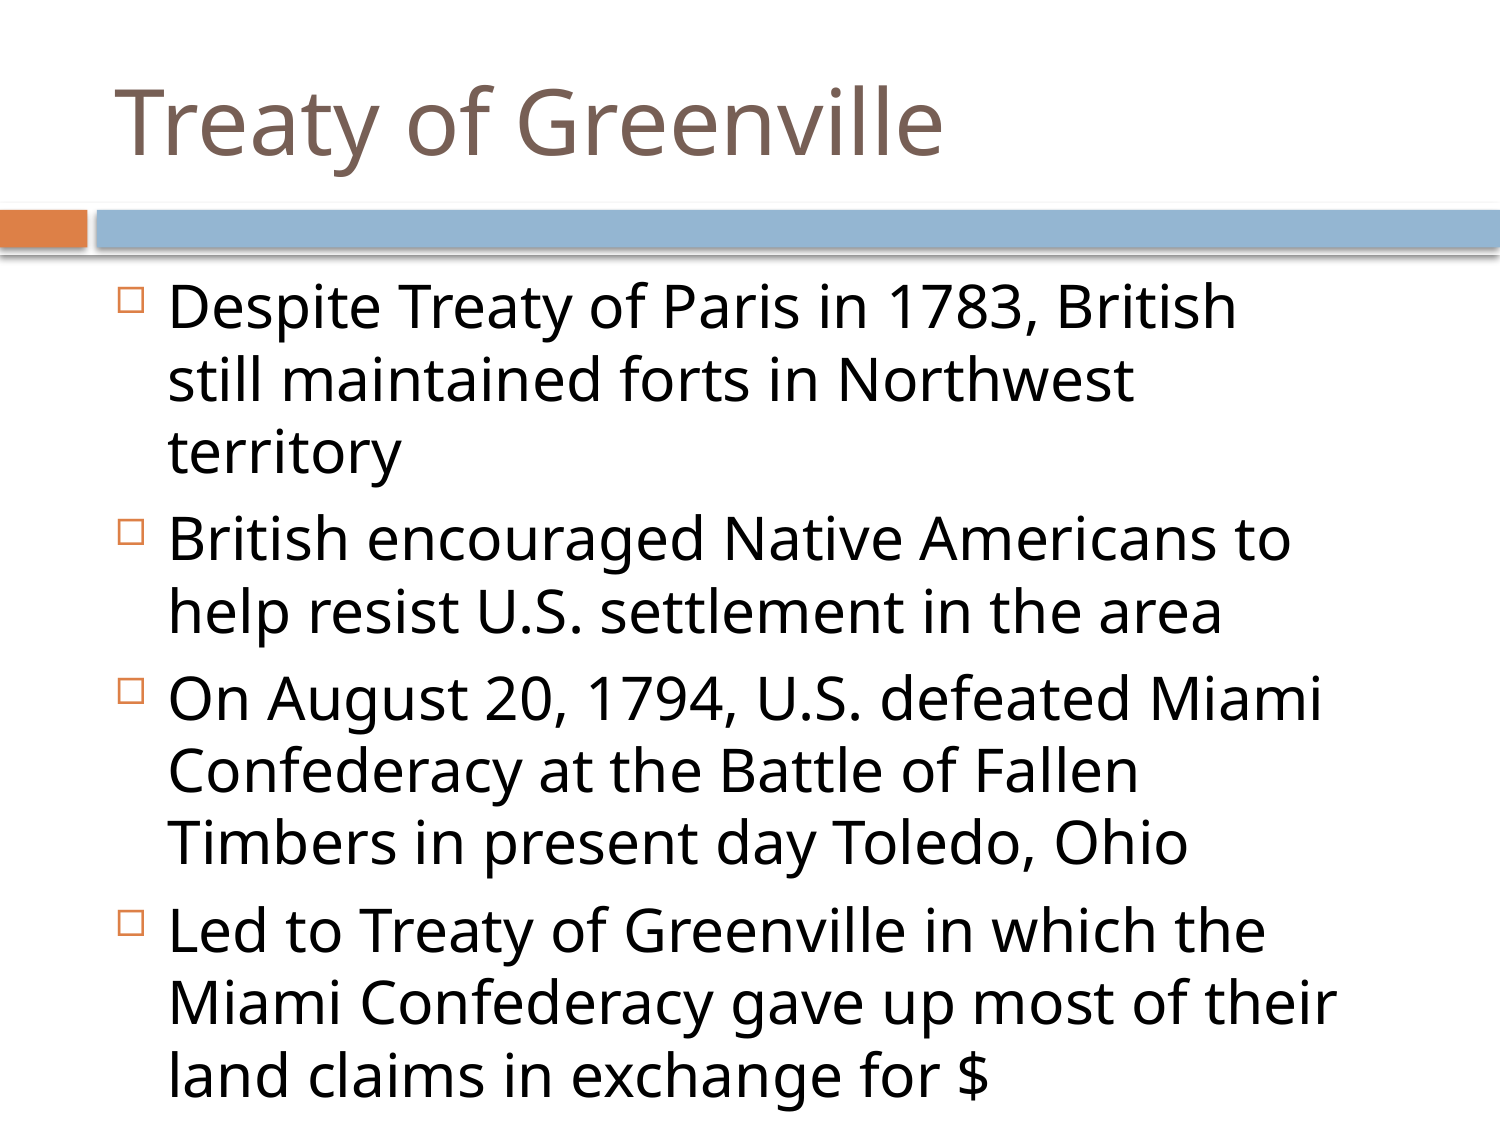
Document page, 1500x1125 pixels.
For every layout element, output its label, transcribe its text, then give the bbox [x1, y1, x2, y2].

list Despite Treaty of Paris in 1783, British still maintained forts in Northwest territory British encouraged Native Americans to help resist U.S. settlement in the area On August 20, 1794, U.S. defeated Miami Confederacy at the Battle of Fallen Timbers in present day Toledo, Ohio Led to Treaty of Greenville in which the Miami Confederacy gave up most of their land claims in exchange for $ [99, 260, 1363, 1011]
title Treaty of Greenville [99, 37, 1438, 200]
